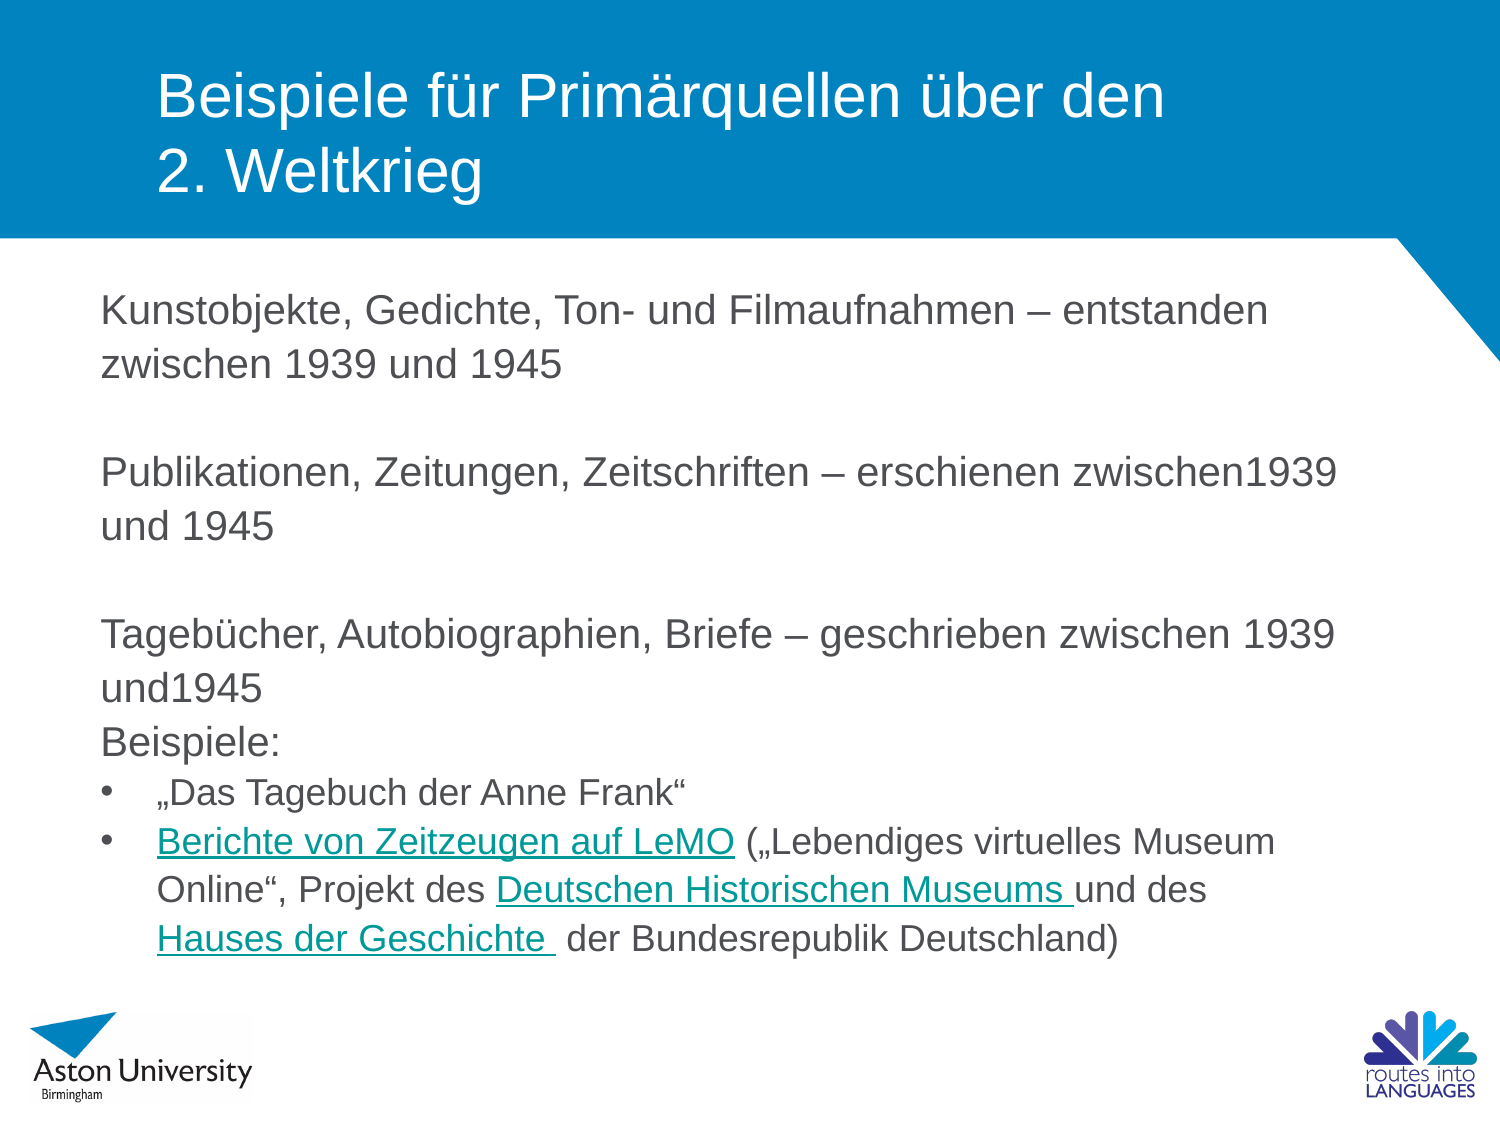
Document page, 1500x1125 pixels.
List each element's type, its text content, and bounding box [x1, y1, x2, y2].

picture [1363, 1011, 1477, 1102]
title Beispiele für Primärquellen über den 2. Weltkrieg [156, 54, 1200, 209]
picture [28, 1011, 253, 1103]
list Kunstobjekte, Gedichte, Ton- und Filmaufnahmen – entstanden zwischen 1939 und 1945 Publikationen, Zeitungen, Zeitschriften – erschienen zwischen1939 und 1945 Tagebücher, Autobiographien, Briefe – geschrieben zwischen 1939 und1945 Beispiele: „Das Tagebuch der Anne Frank“ Berichte von Zeitzeugen auf LeMO („Lebendiges virtuelles Museum Online“, Projekt des Deutschen Historischen Museums und des Hauses der Geschichte der Bundesrepublik Deutschland) [100, 278, 1398, 1024]
